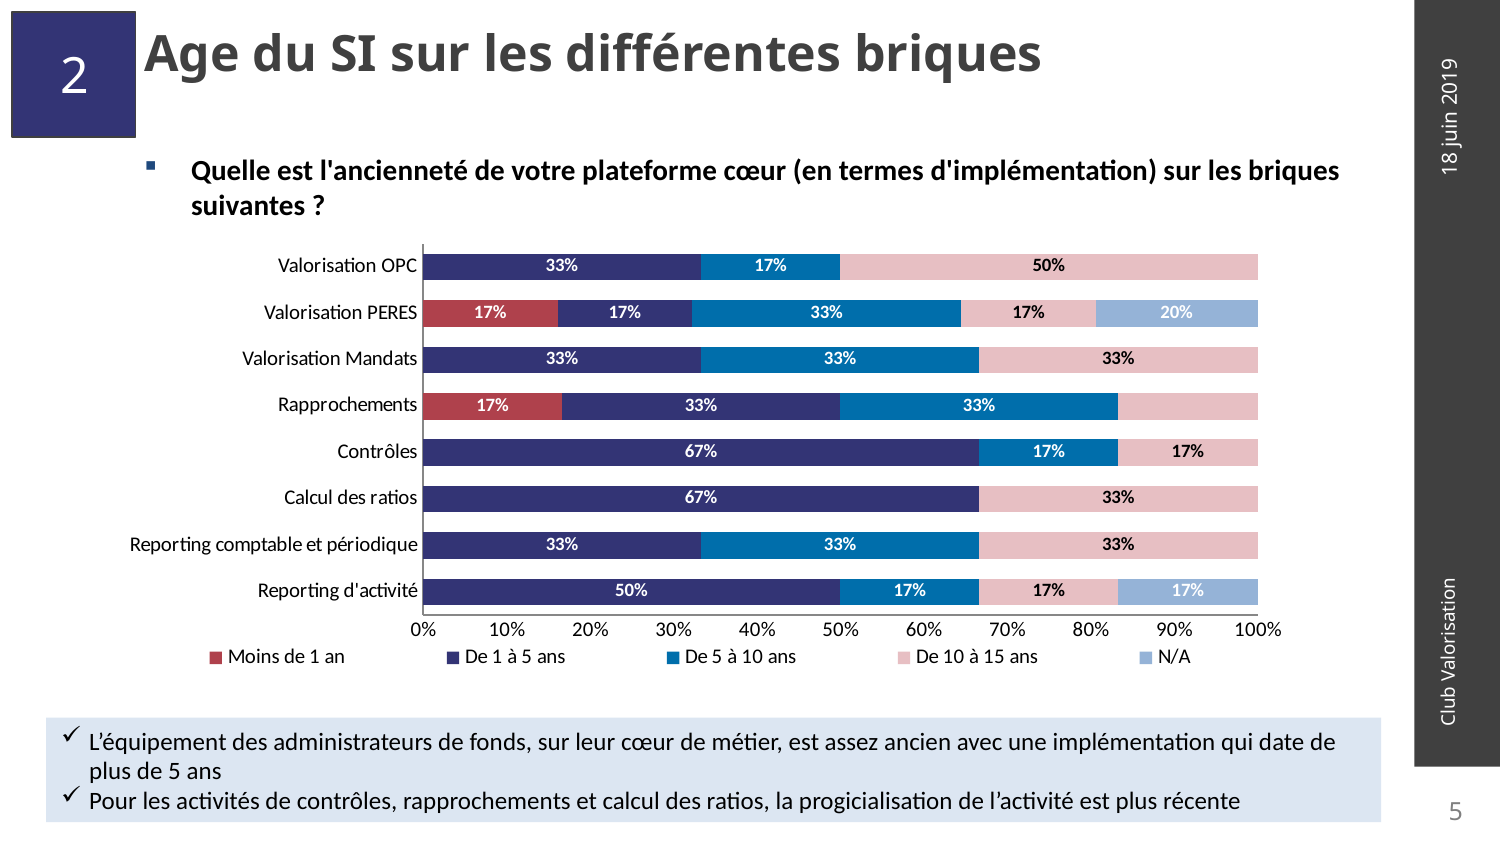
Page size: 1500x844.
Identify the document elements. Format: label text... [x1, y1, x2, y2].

chart [105, 234, 1306, 694]
text_box 5 [1411, 788, 1500, 834]
title Age du SI sur les différentes briques [144, 11, 1376, 92]
text_box Quelle est l'ancienneté de votre plateforme cœur (en termes d'implémentation) sur les briques suivantes ? [129, 144, 1400, 229]
text_box L’équipement des administrateurs de fonds, sur leur cœur de métier, est assez ancien avec une implémentation qui date de plus de 5 ans Pour les activités de contrôles, rapprochements et calcul des ratios, la progicialisation de l’activité est plus récente [46, 717, 1382, 823]
list 2 [10, 9, 139, 139]
